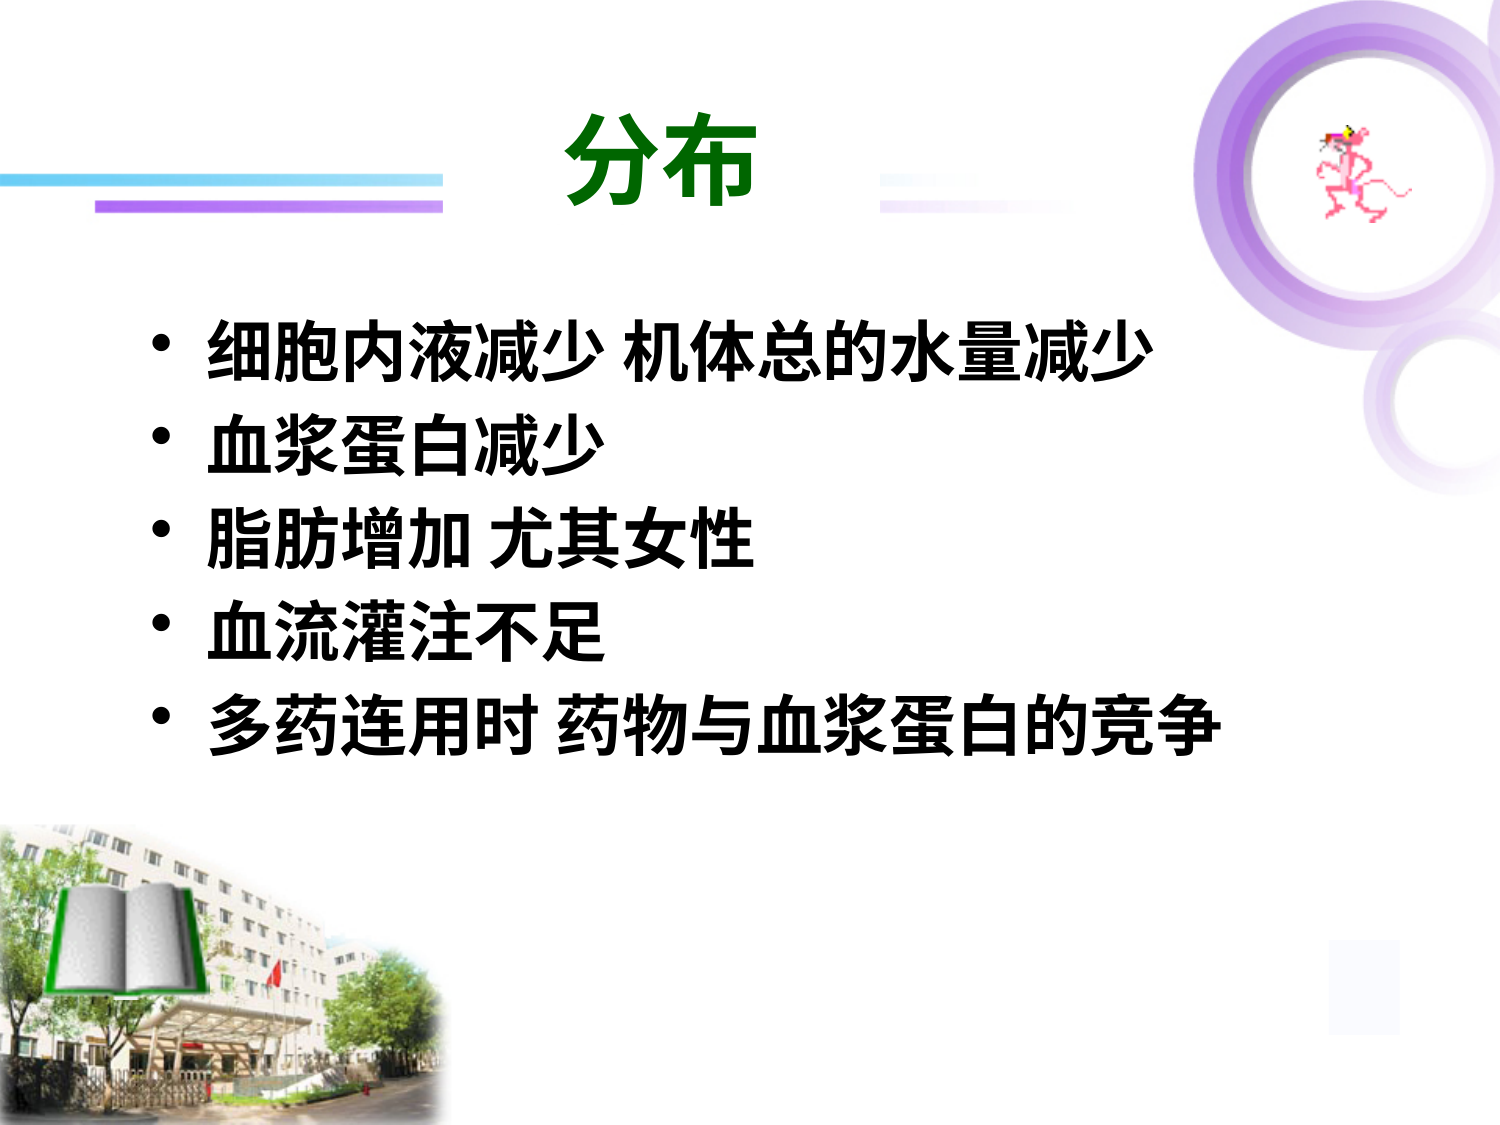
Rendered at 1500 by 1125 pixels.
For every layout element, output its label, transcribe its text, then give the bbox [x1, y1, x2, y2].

picture [0, 0, 1500, 1125]
text_box 分布 [442, 78, 880, 225]
list 细胞内液减少 机体总的水量减少 血浆蛋白减少 脂肪增加 尤其女性 血流灌注不足 多药连用时 药物与血浆蛋白的竞争 [135, 302, 1442, 906]
